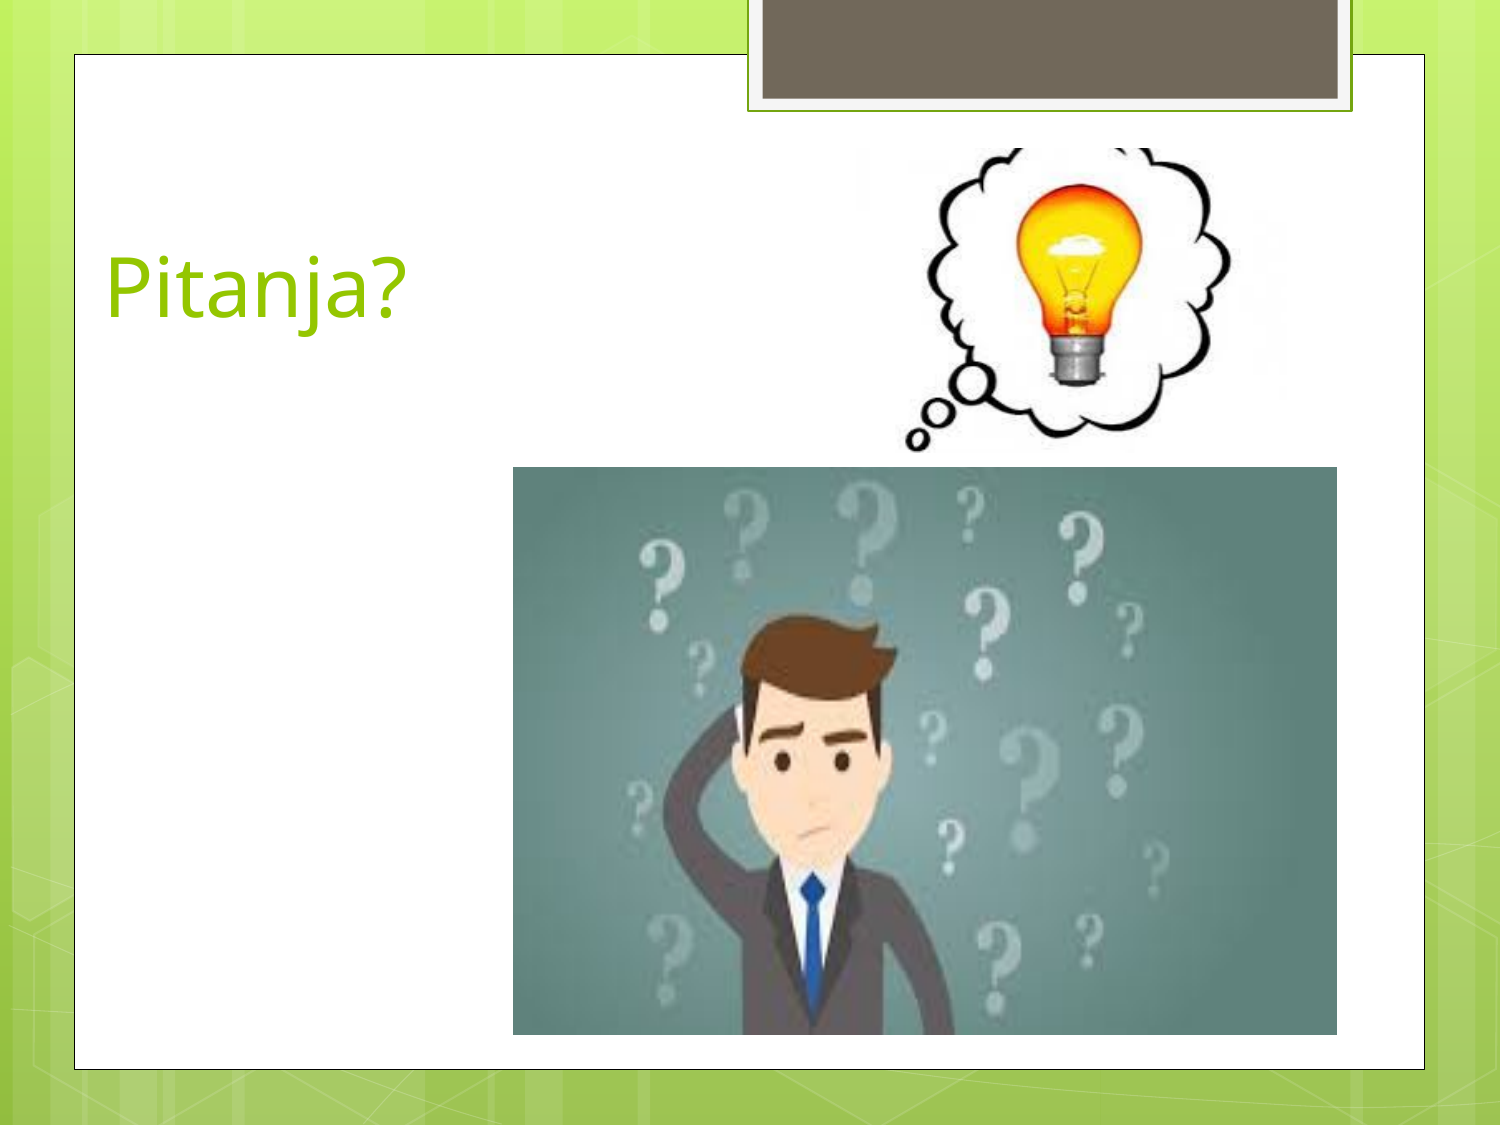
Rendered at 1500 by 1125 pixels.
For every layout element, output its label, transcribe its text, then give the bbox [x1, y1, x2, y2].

title Pitanja? [88, 153, 852, 342]
picture [856, 148, 1287, 453]
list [513, 467, 1337, 1036]
